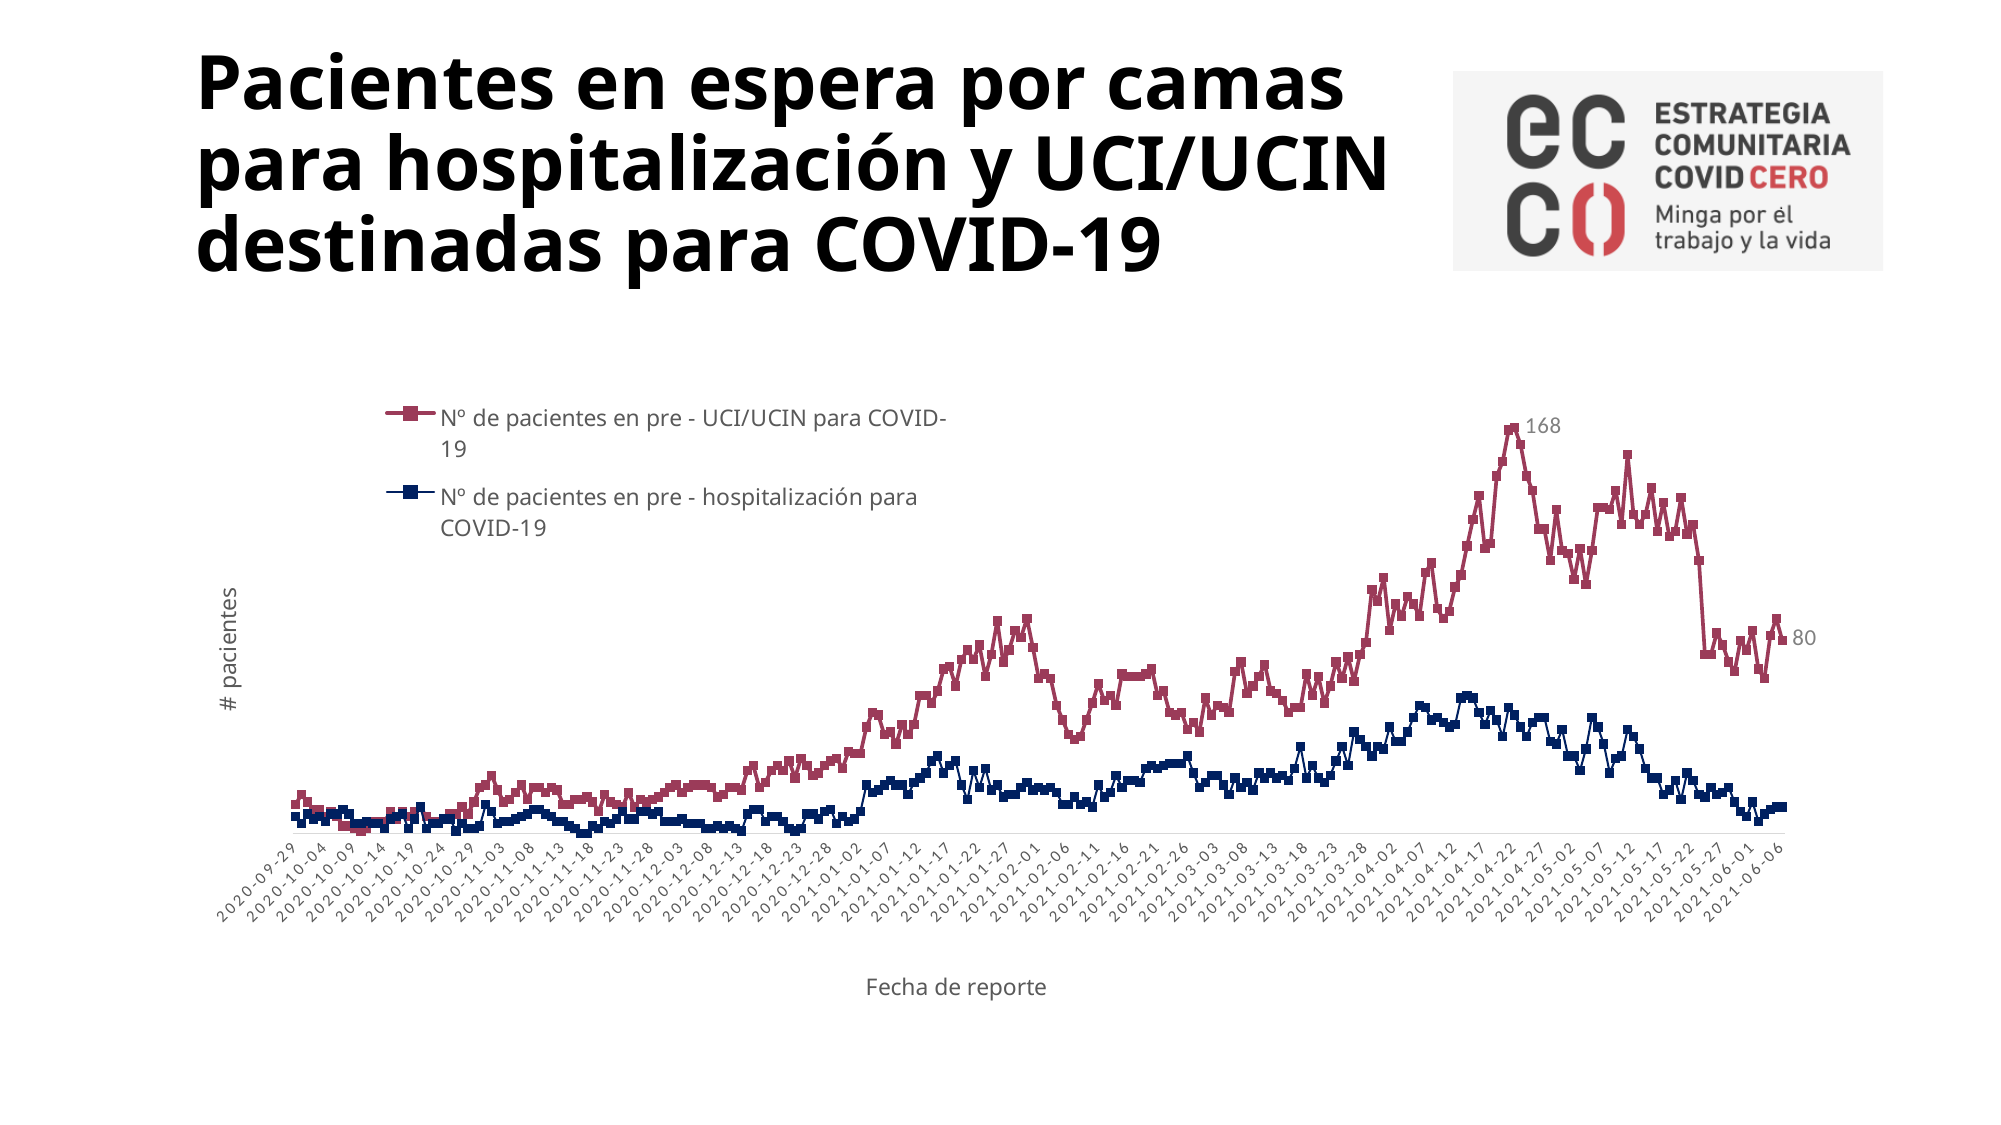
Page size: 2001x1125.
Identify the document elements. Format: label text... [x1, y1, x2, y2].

title Pacientes en espera por camas para hospitalización y UCI/UCIN destinadas para COVID-19 [180, 47, 1453, 285]
picture [1452, 71, 1884, 271]
chart [137, 299, 1863, 1014]
